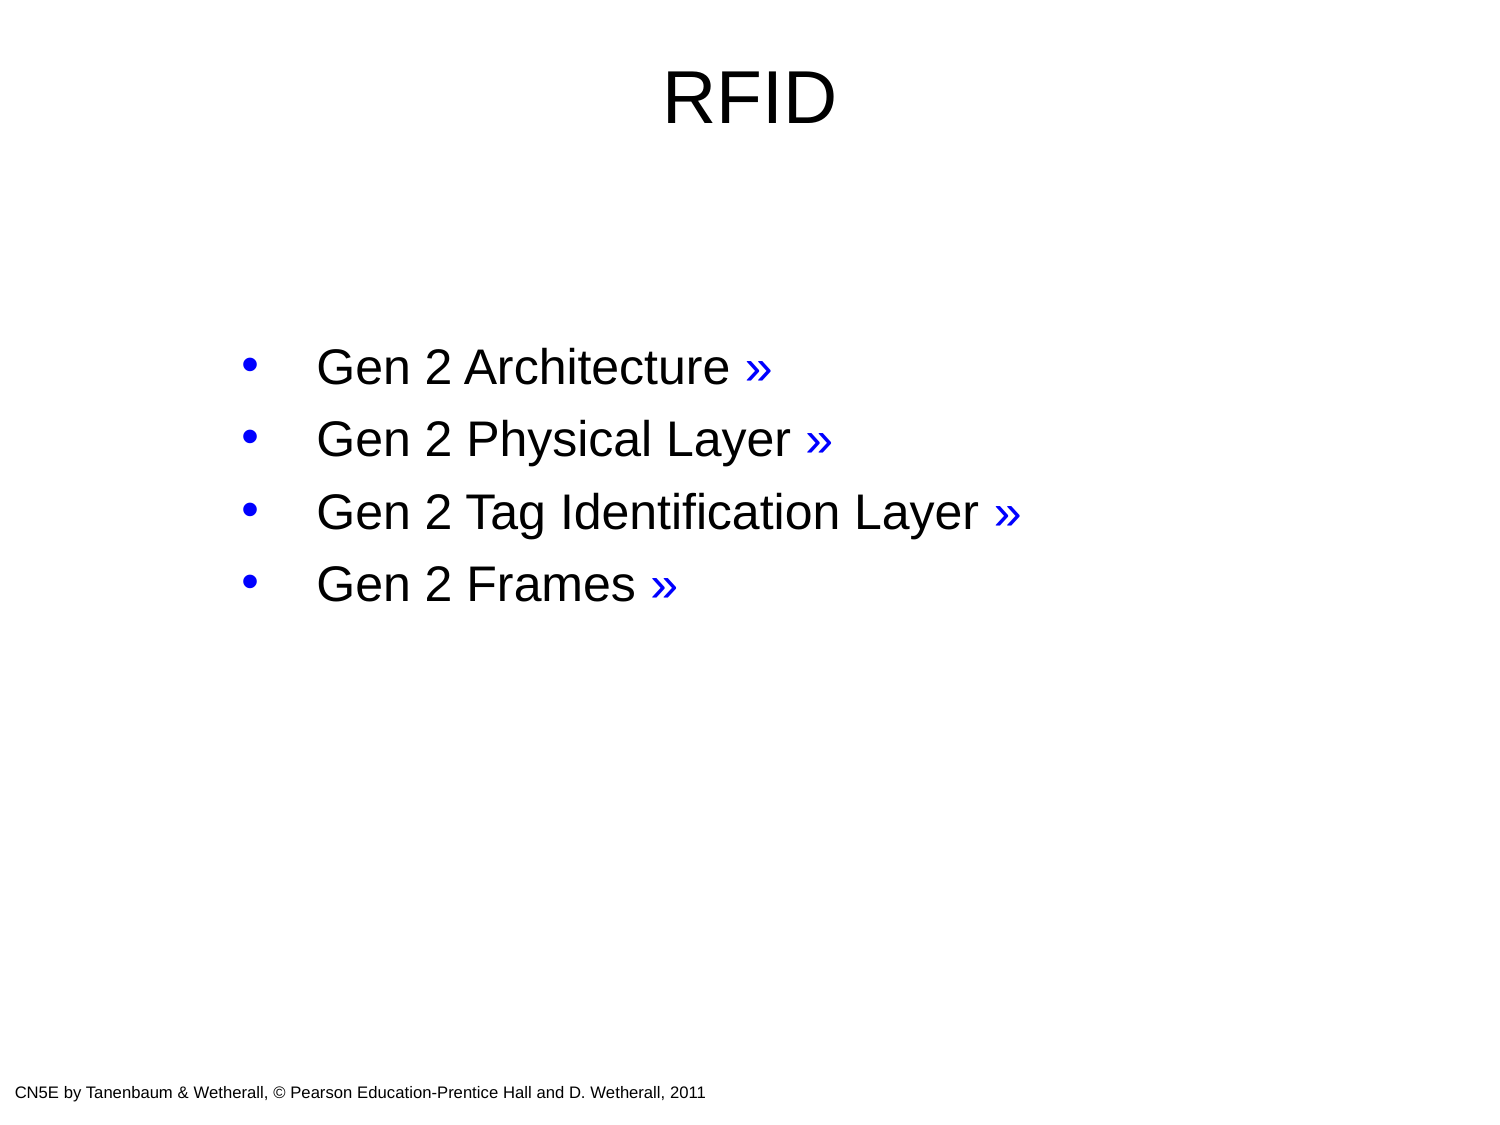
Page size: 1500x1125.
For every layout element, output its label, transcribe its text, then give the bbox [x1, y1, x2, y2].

list Gen 2 Architecture » Gen 2 Physical Layer » Gen 2 Tag Identification Layer » Gen 2 Frames » [226, 326, 1427, 987]
footer CN5E by Tanenbaum & Wetherall, © Pearson Education-Prentice Hall and D. Wetherall, 2011 [0, 1074, 1500, 1125]
title RFID [0, 0, 1500, 188]
